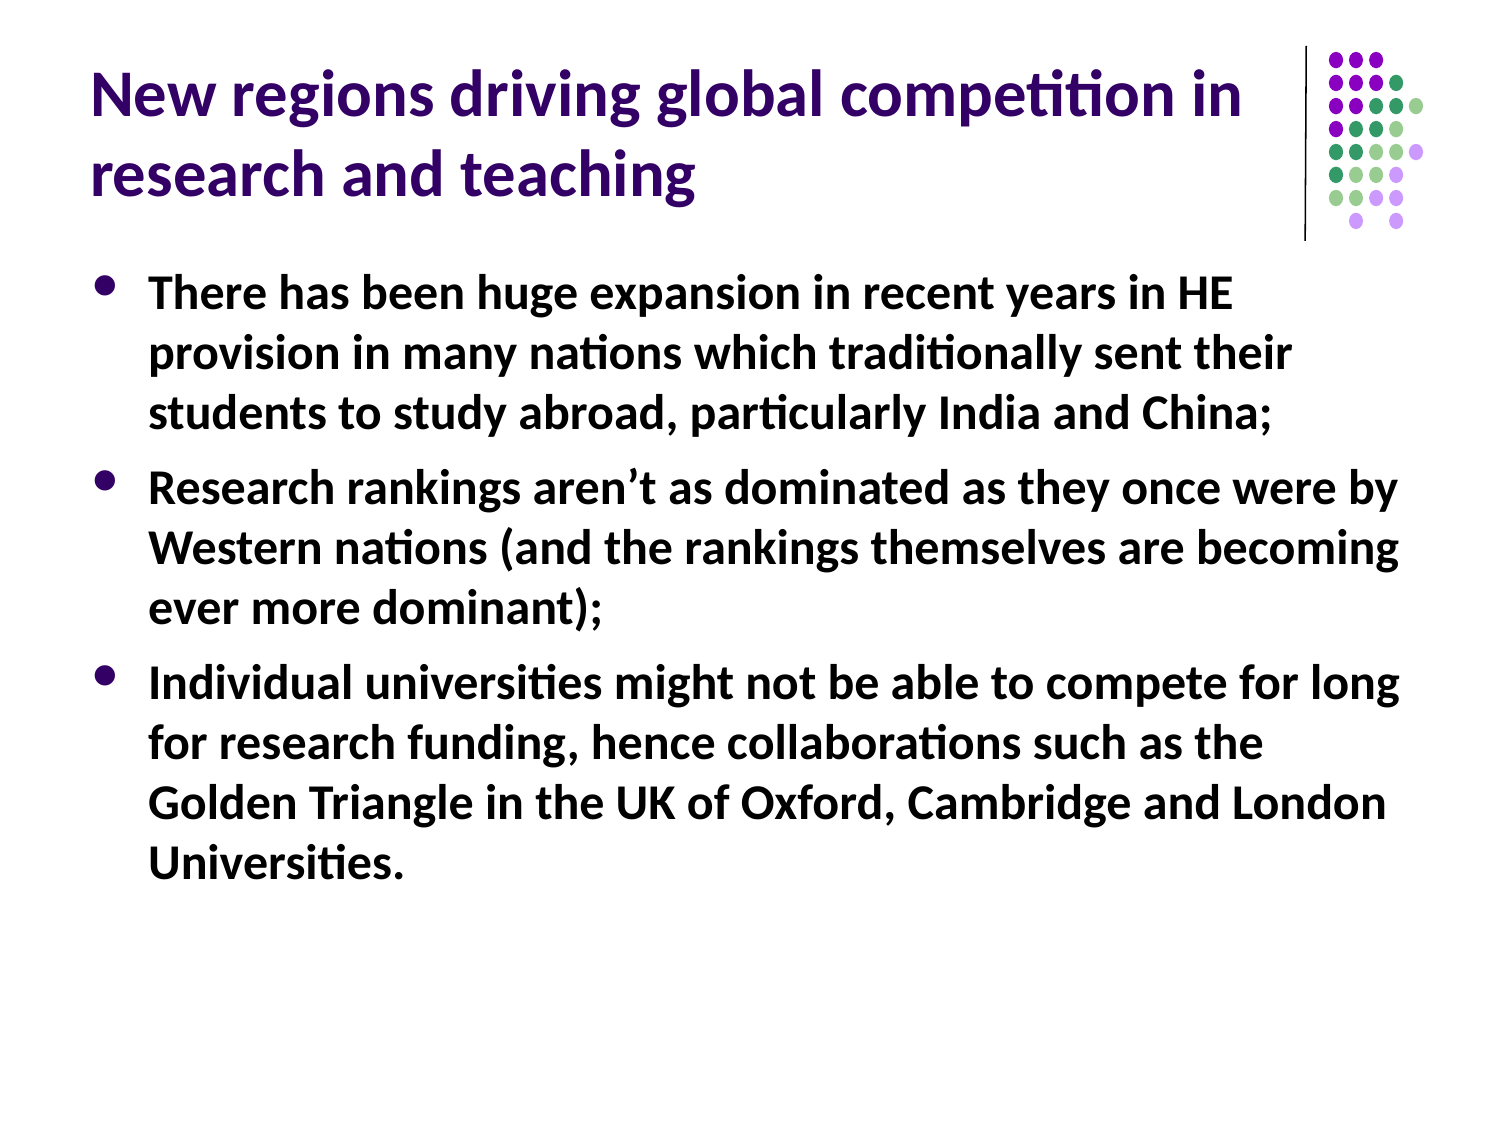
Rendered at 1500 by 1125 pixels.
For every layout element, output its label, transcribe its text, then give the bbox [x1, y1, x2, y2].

list There has been huge expansion in recent years in HE provision in many nations which traditionally sent their students to study abroad, particularly India and China; Research rankings aren’t as dominated as they once were by Western nations (and the rankings themselves are becoming ever more dominant); Individual universities might not be able to compete for long for research funding, hence collaborations such as the Golden Triangle in the UK of Oxford, Cambridge and London Universities. [76, 252, 1427, 1039]
title New regions driving global competition in research and teaching [75, 40, 1313, 218]
